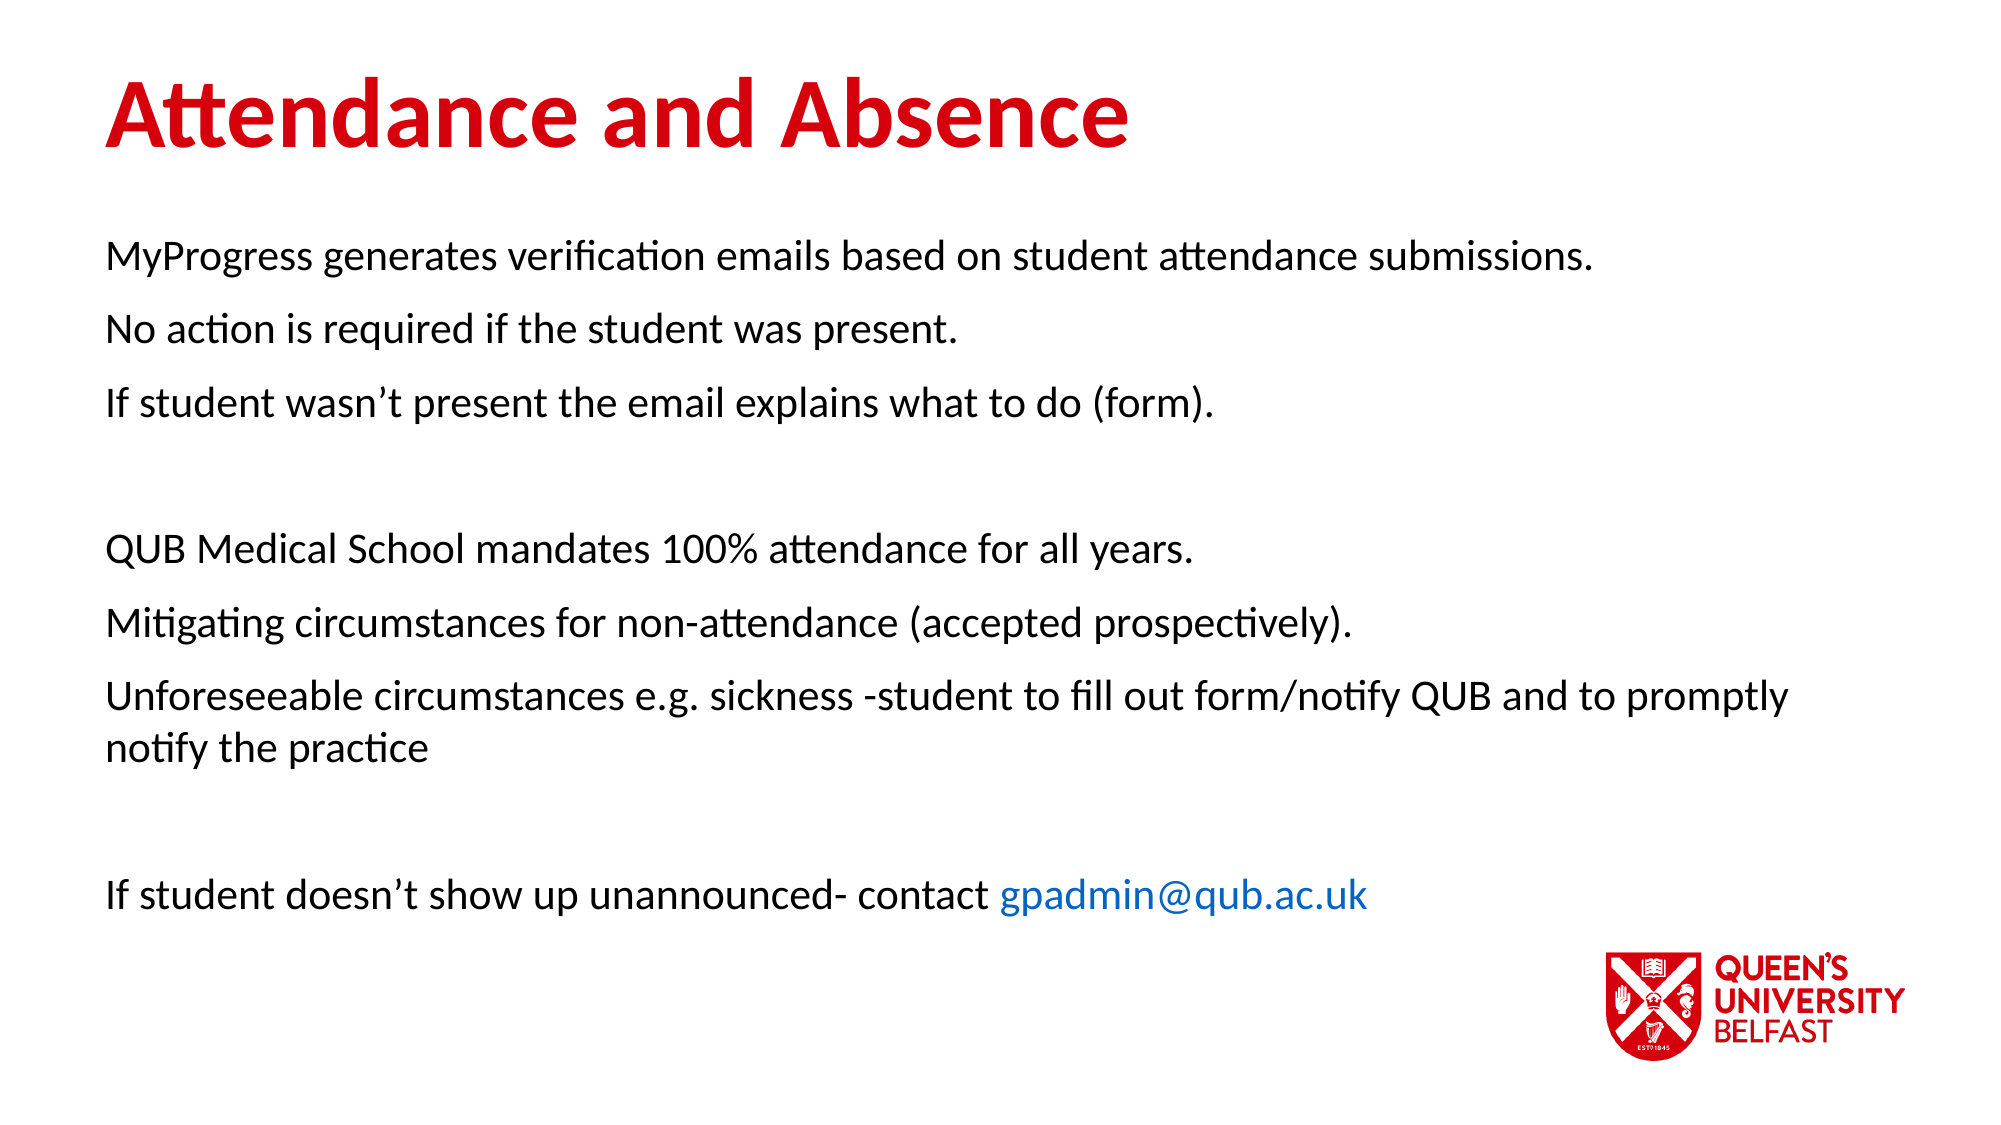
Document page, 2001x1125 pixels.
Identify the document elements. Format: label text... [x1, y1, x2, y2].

picture [1605, 948, 1906, 1065]
list MyProgress generates verification emails based on student attendance submissions. No action is required if the student was present. If student wasn’t present the email explains what to do (form). QUB Medical School mandates 100% attendance for all years. Mitigating circumstances for non-attendance (accepted prospectively). Unforeseeable circumstances e.g. sickness -student to fill out form/notify QUB and to promptly notify the practice If student doesn’t show up unannounced- contact gpadmin@qub.ac.uk [90, 219, 1874, 1000]
list Attendance and Absence [90, 53, 1214, 219]
